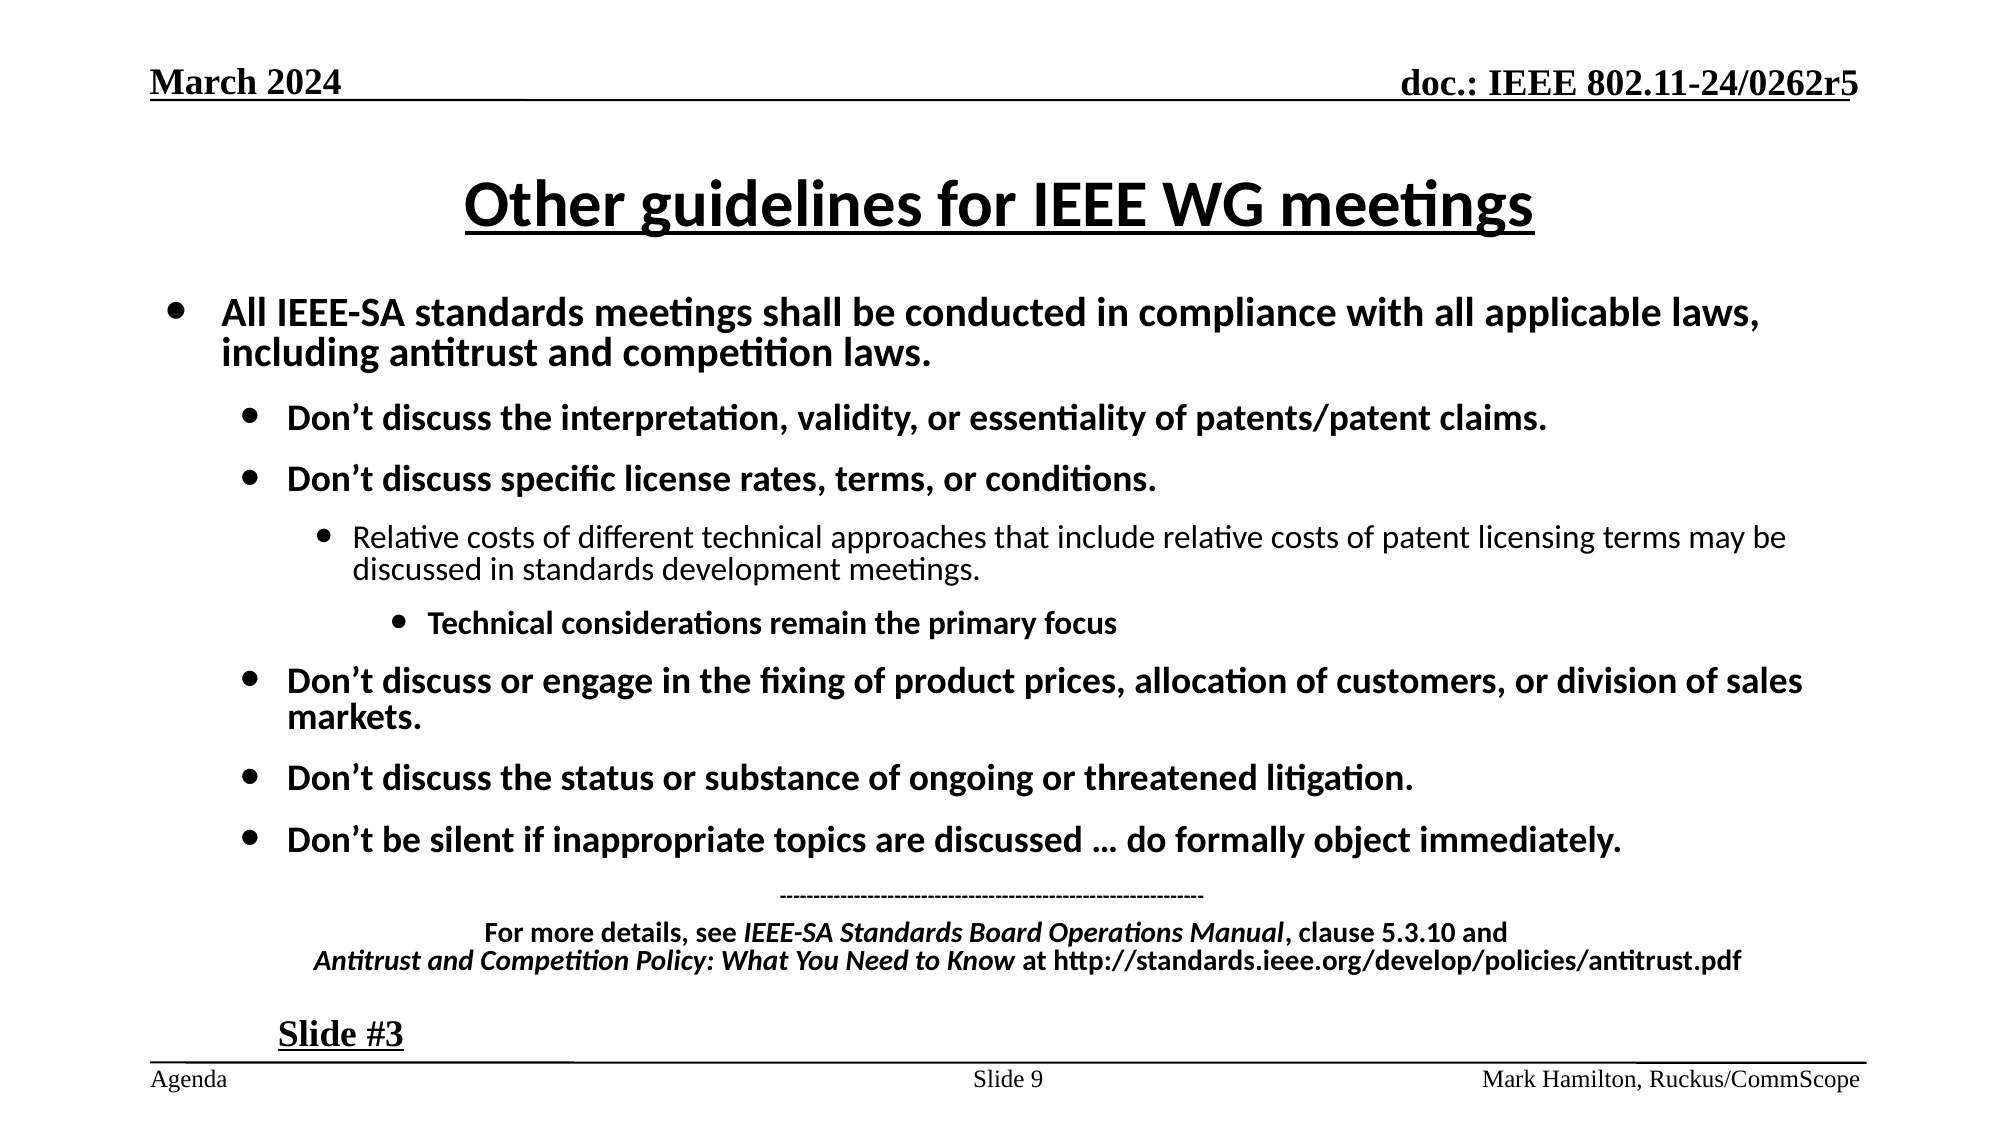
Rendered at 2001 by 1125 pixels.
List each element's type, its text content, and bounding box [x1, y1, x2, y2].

slide_number Slide 9 [950, 1061, 1067, 1123]
list All IEEE-SA standards meetings shall be conducted in compliance with all applicable laws, including antitrust and competition laws. Don’t discuss the interpretation, validity, or essentiality of patents/patent claims. Don’t discuss specific license rates, terms, or conditions. Relative costs of different technical approaches that include relative costs of patent licensing terms may be discussed in standards development meetings. Technical considerations remain the primary focus Don’t discuss or engage in the fixing of product prices, allocation of customers, or division of sales markets. Don’t discuss the status or substance of ongoing or threatened litigation. Don’t be silent if inappropriate topics are discussed … do formally object immediately. --------------------------------------------------------------- For more details, see IEEE-SA Standards Board Operations Manual, clause 5.3.10 and Antitrust and Competition Policy: What You Need to Know at http://standards.ieee.org/develop/policies/antitrust.pdf [149, 286, 1850, 1000]
text_box Slide #3 [263, 1001, 420, 1062]
title Other guidelines for IEEE WG meetings [149, 112, 1850, 286]
